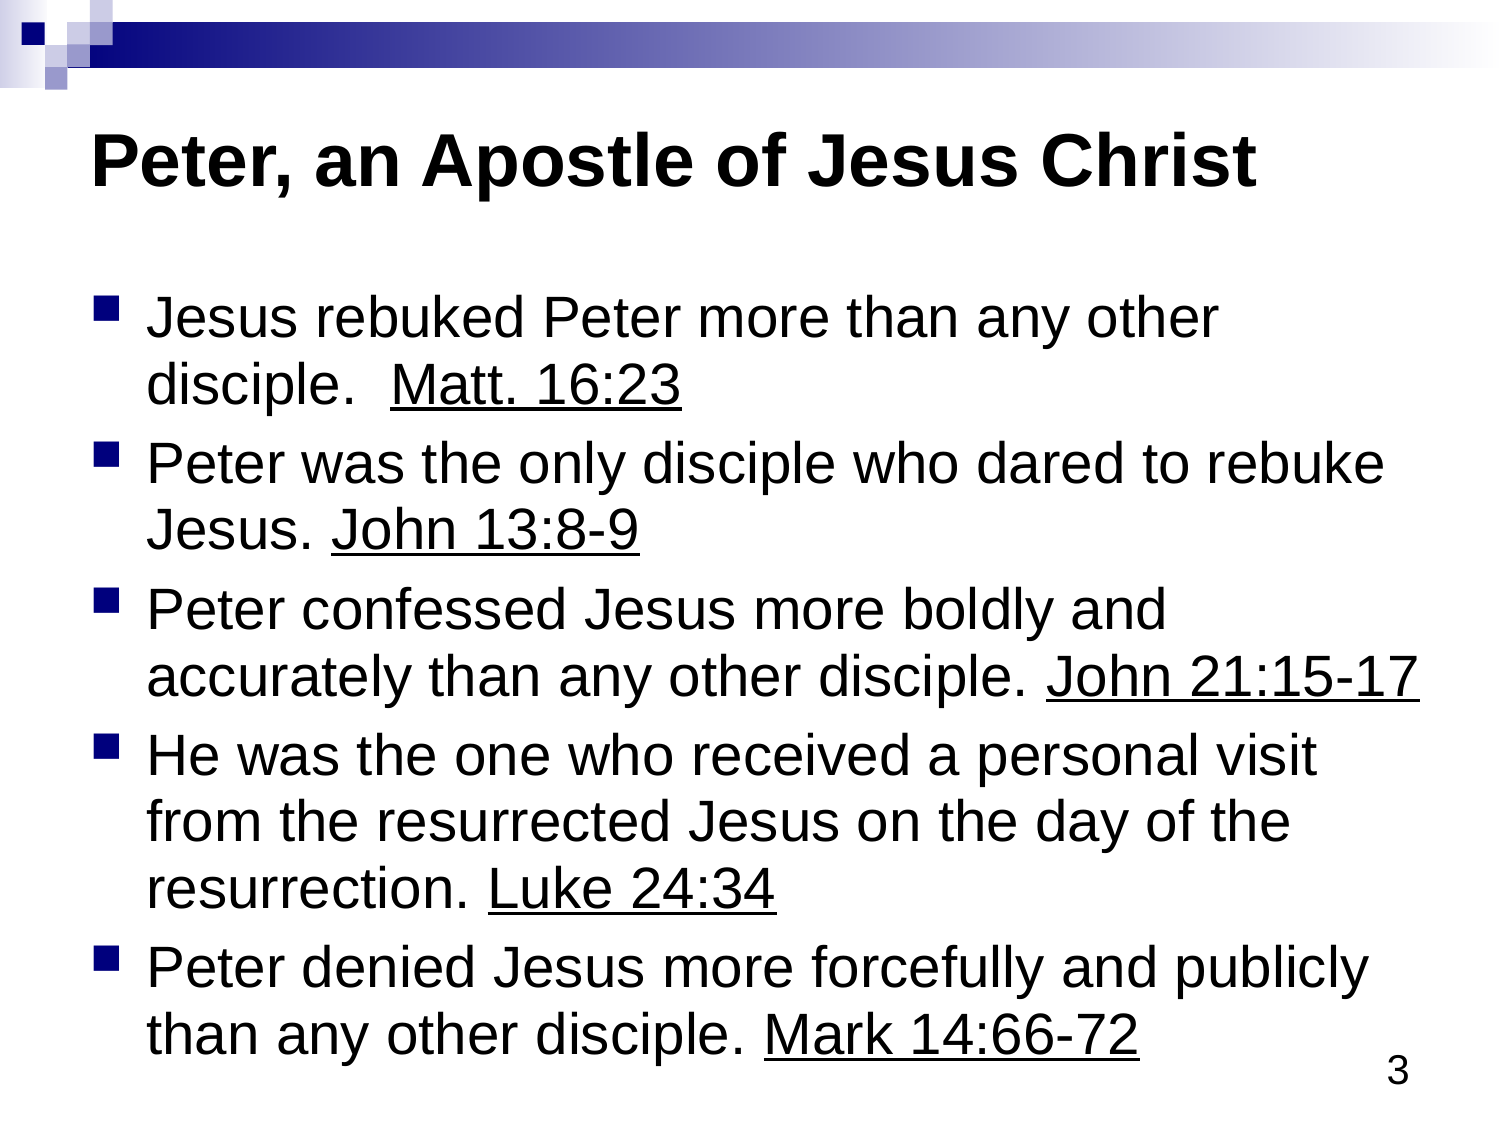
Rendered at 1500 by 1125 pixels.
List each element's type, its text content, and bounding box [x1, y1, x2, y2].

title Peter, an Apostle of Jesus Christ [75, 75, 1425, 238]
slide_number 2 [1074, 1025, 1425, 1100]
list Jesus rebuked Peter more than any other disciple. Matt. 16:23 Peter was the only disciple who dared to rebuke Jesus. John 13:8-9 Peter confessed Jesus more boldly and accurately than any other disciple. John 21:15-17 He was the one who received a personal visit from the resurrected Jesus on the day of the resurrection. Luke 24:34 Peter denied Jesus more forcefully and publicly than any other disciple. Mark 14:66-72 [75, 275, 1438, 963]
